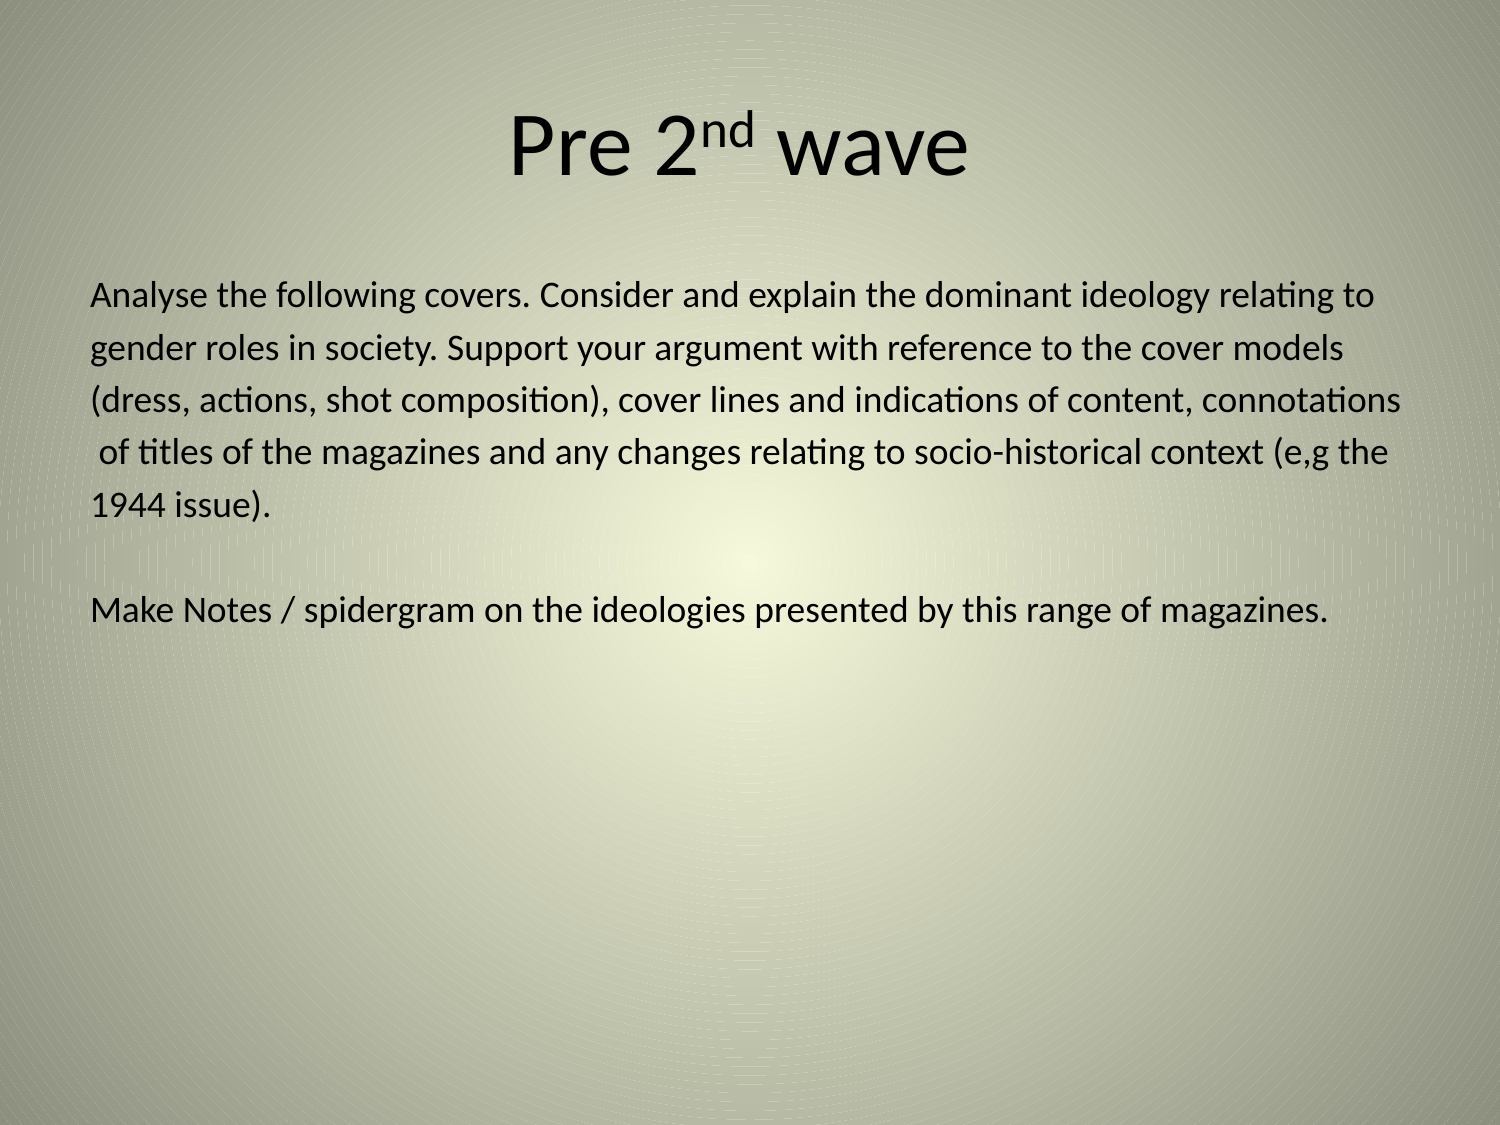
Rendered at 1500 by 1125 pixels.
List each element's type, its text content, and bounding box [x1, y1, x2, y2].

title Pre 2nd wave [75, 45, 1425, 233]
list Analyse the following covers. Consider and explain the dominant ideology relating to gender roles in society. Support your argument with reference to the cover models (dress, actions, shot composition), cover lines and indications of content, connotations of titles of the magazines and any changes relating to socio-historical context (e,g the 1944 issue). Make Notes / spidergram on the ideologies presented by this range of magazines. [75, 262, 1425, 1005]
